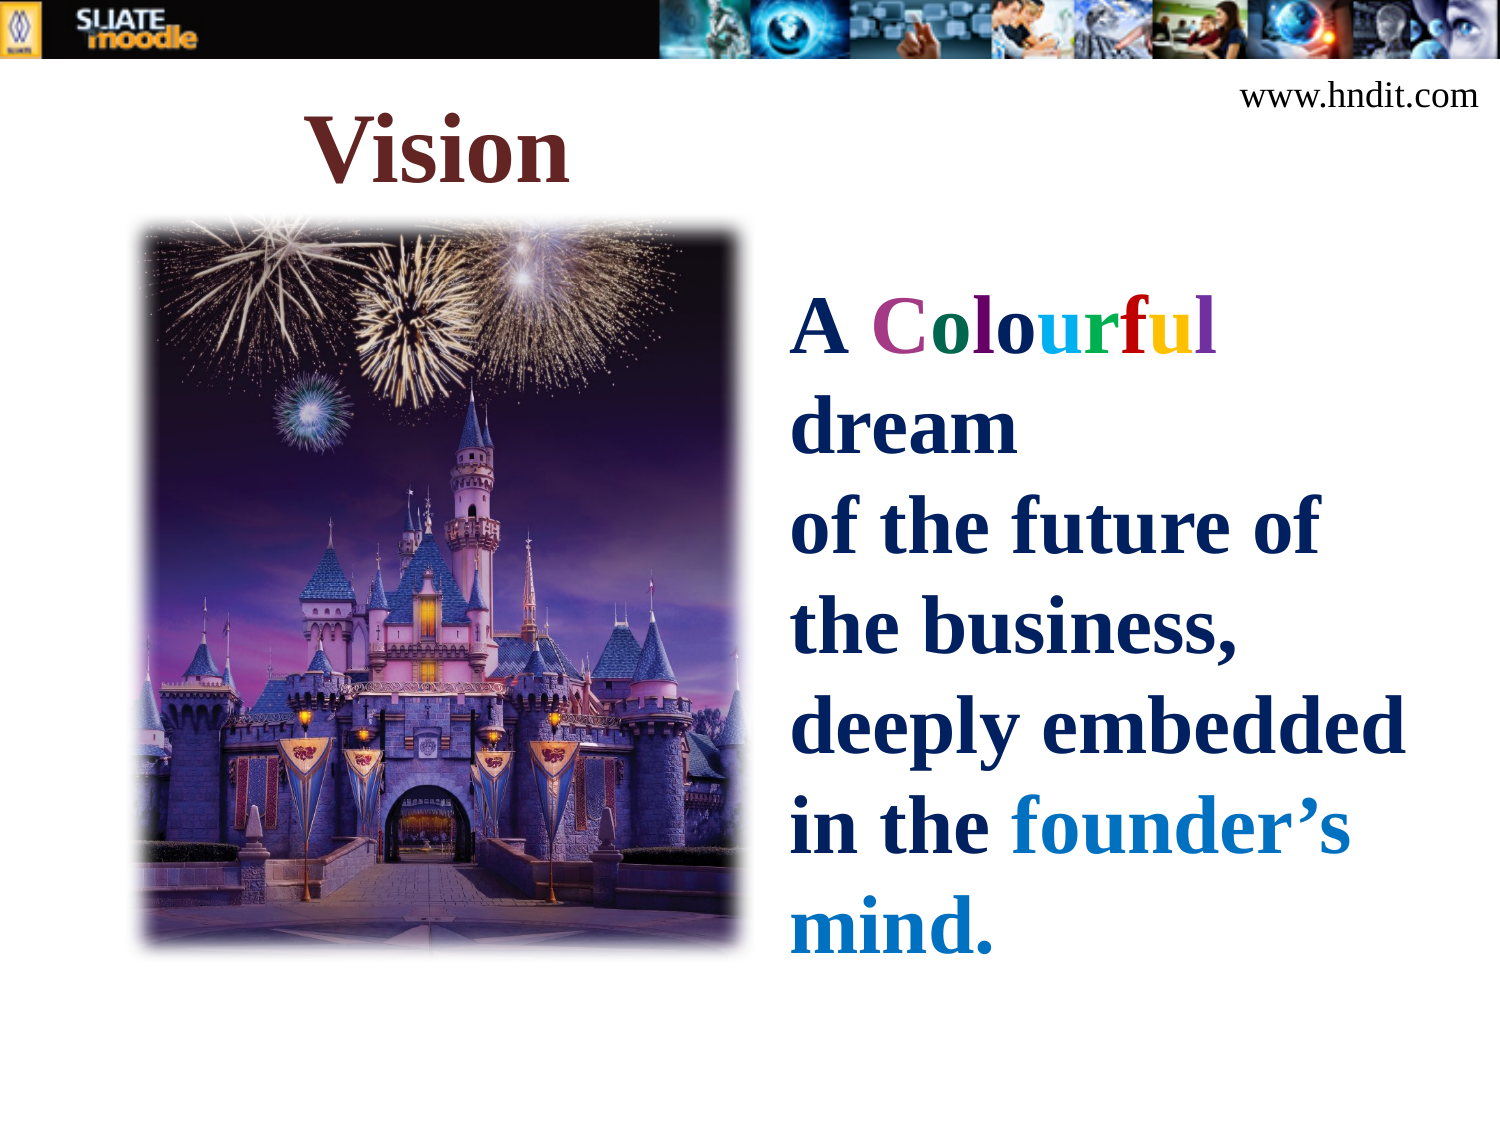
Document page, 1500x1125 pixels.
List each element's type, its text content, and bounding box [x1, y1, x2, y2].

text_box A Colourful dream of the future of the business, deeply embedded in the founder’s mind. [774, 262, 1438, 978]
text_box www.hndit.com [1224, 62, 1500, 123]
picture [0, 0, 1500, 59]
text_box Vision [137, 75, 738, 210]
picture [124, 212, 756, 963]
